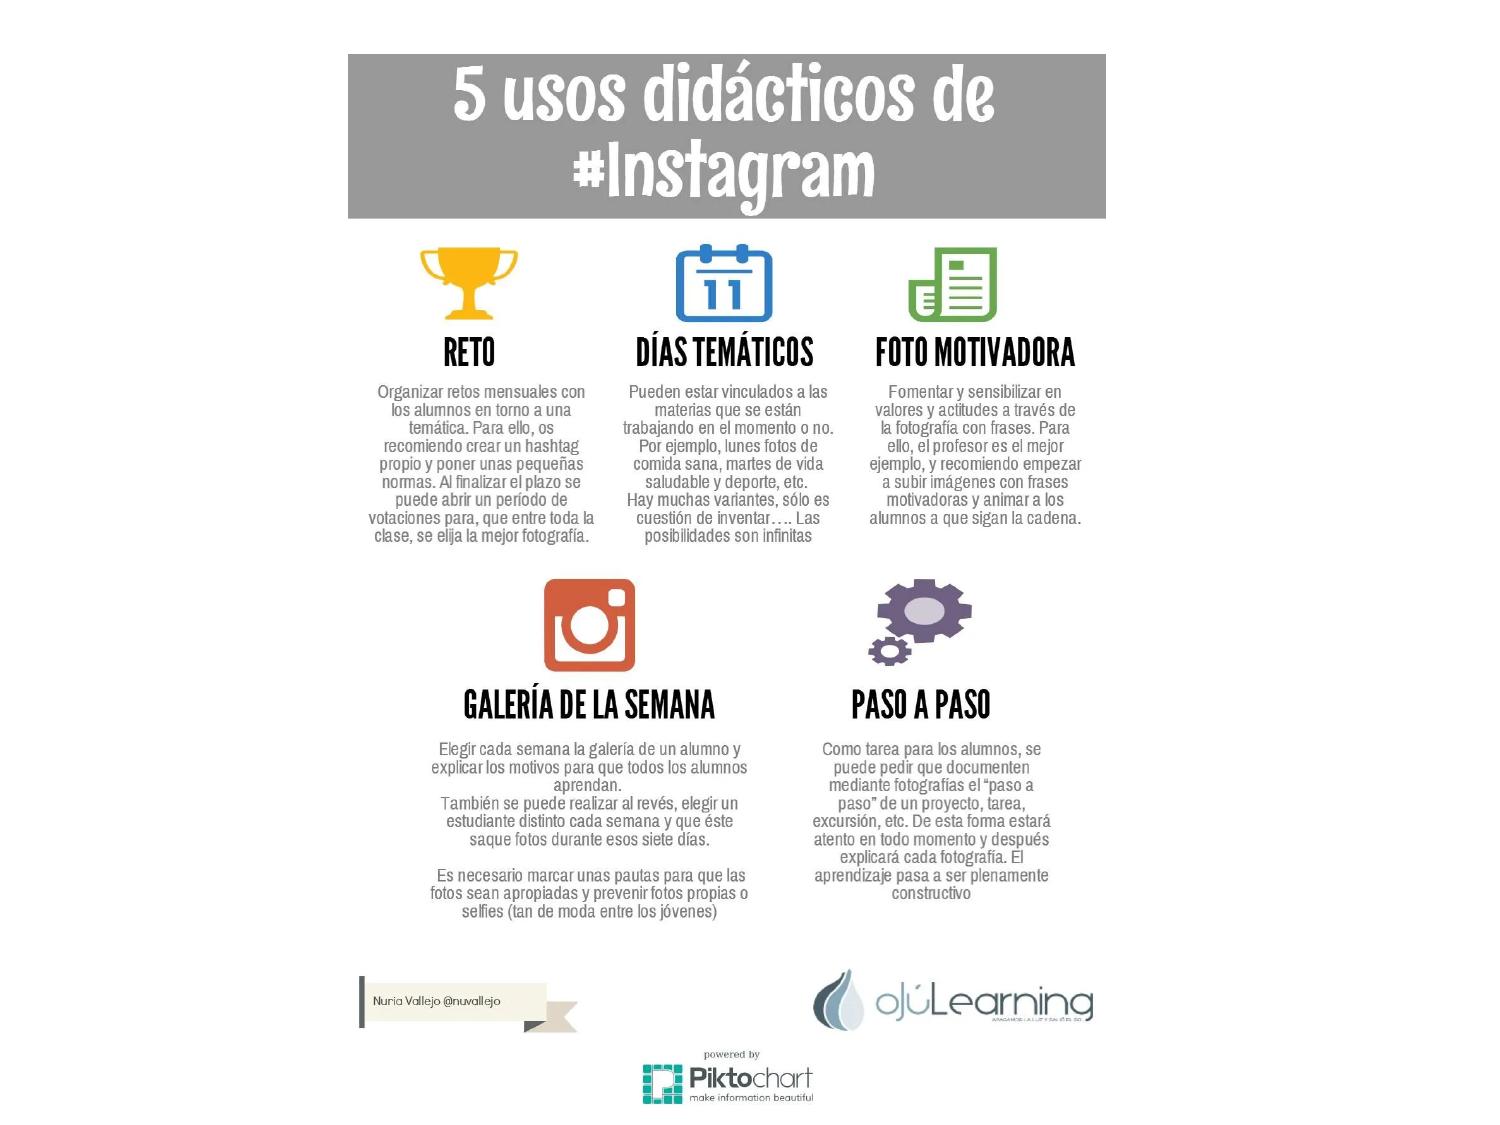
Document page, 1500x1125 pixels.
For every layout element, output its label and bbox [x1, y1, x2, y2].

picture [348, 54, 1106, 1112]
